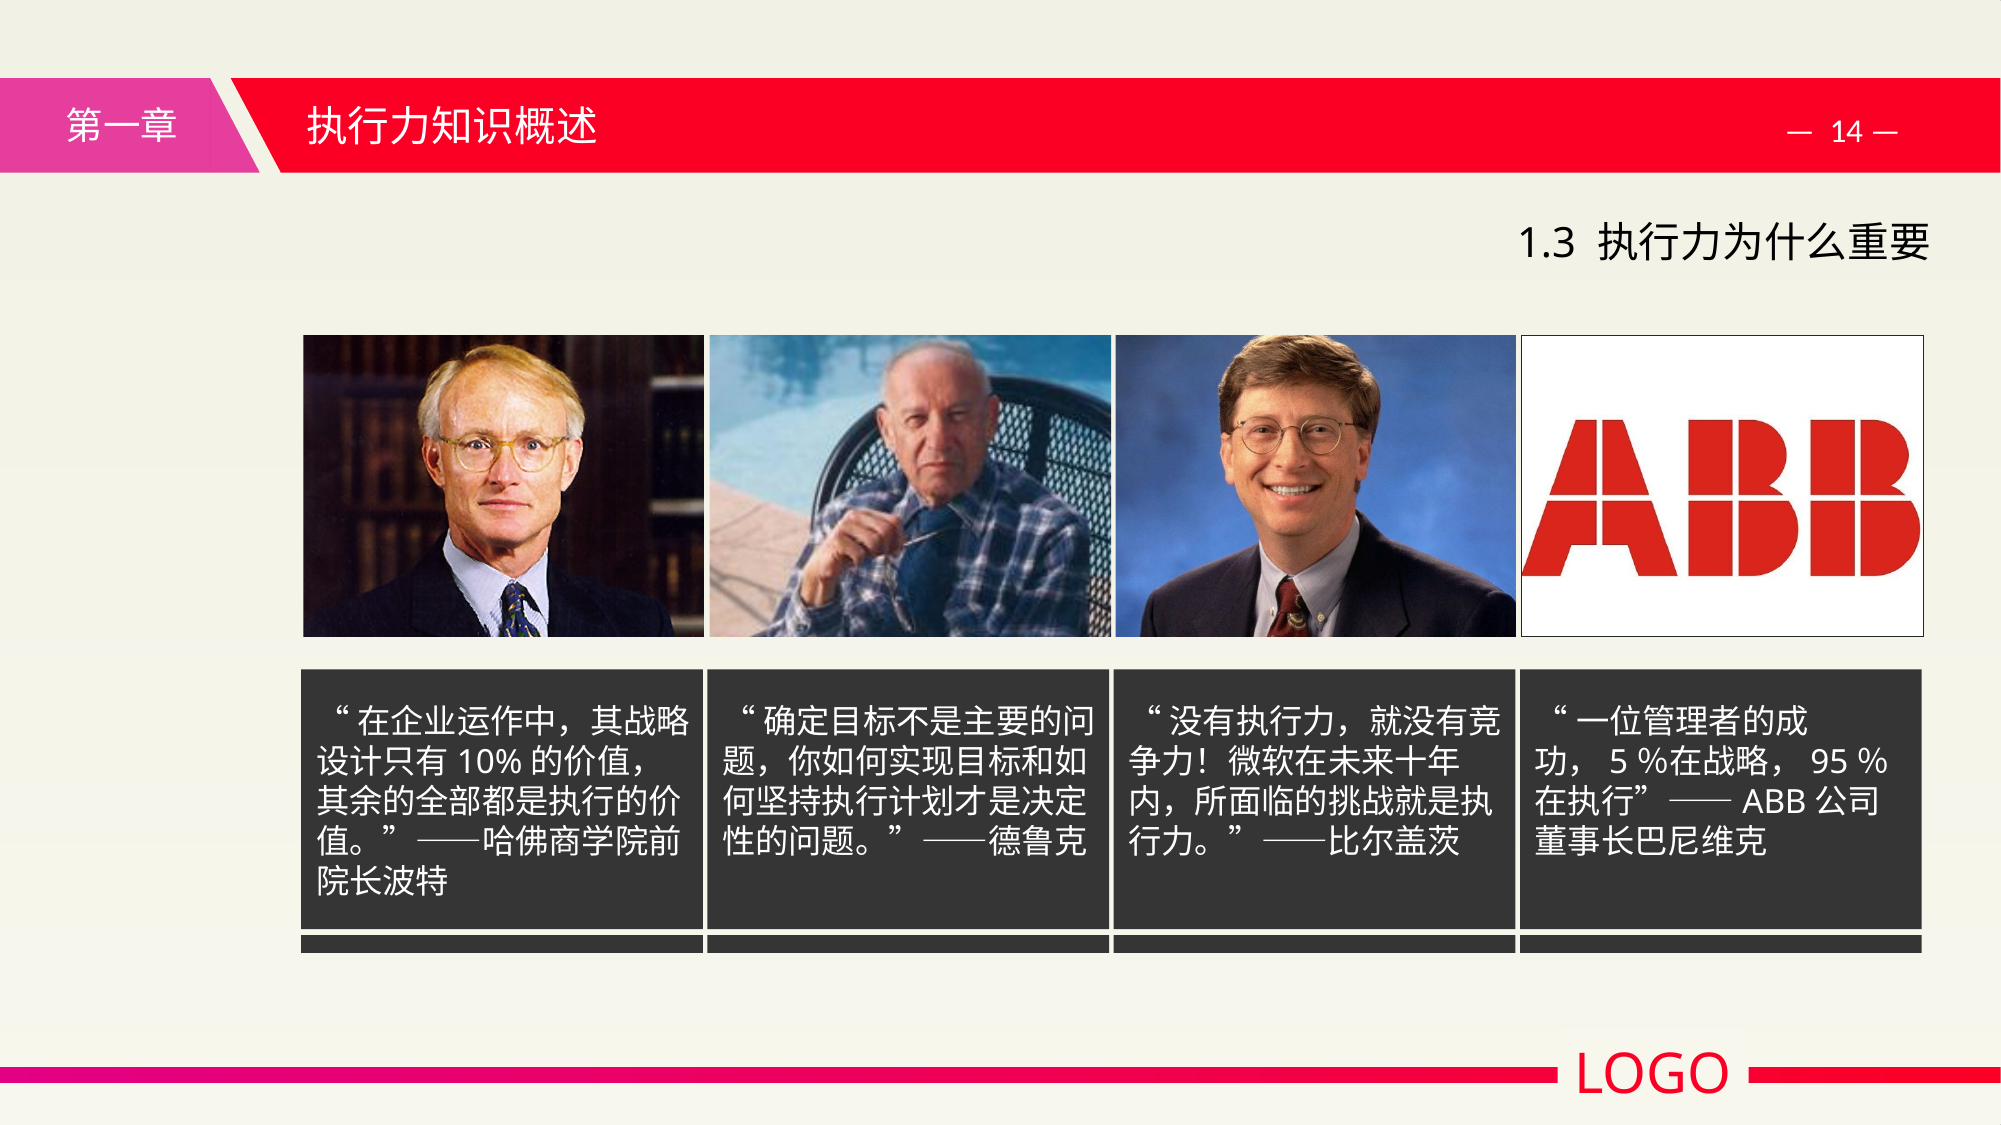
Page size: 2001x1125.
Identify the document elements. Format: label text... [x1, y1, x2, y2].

picture [303, 334, 706, 637]
picture [1115, 334, 1518, 637]
picture [1521, 334, 1924, 637]
picture [709, 334, 1112, 637]
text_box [1521, 669, 1926, 954]
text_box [300, 669, 705, 954]
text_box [1113, 669, 1520, 954]
text_box 1.3 执行力为什么重要 [1484, 208, 1946, 273]
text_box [707, 669, 1111, 954]
